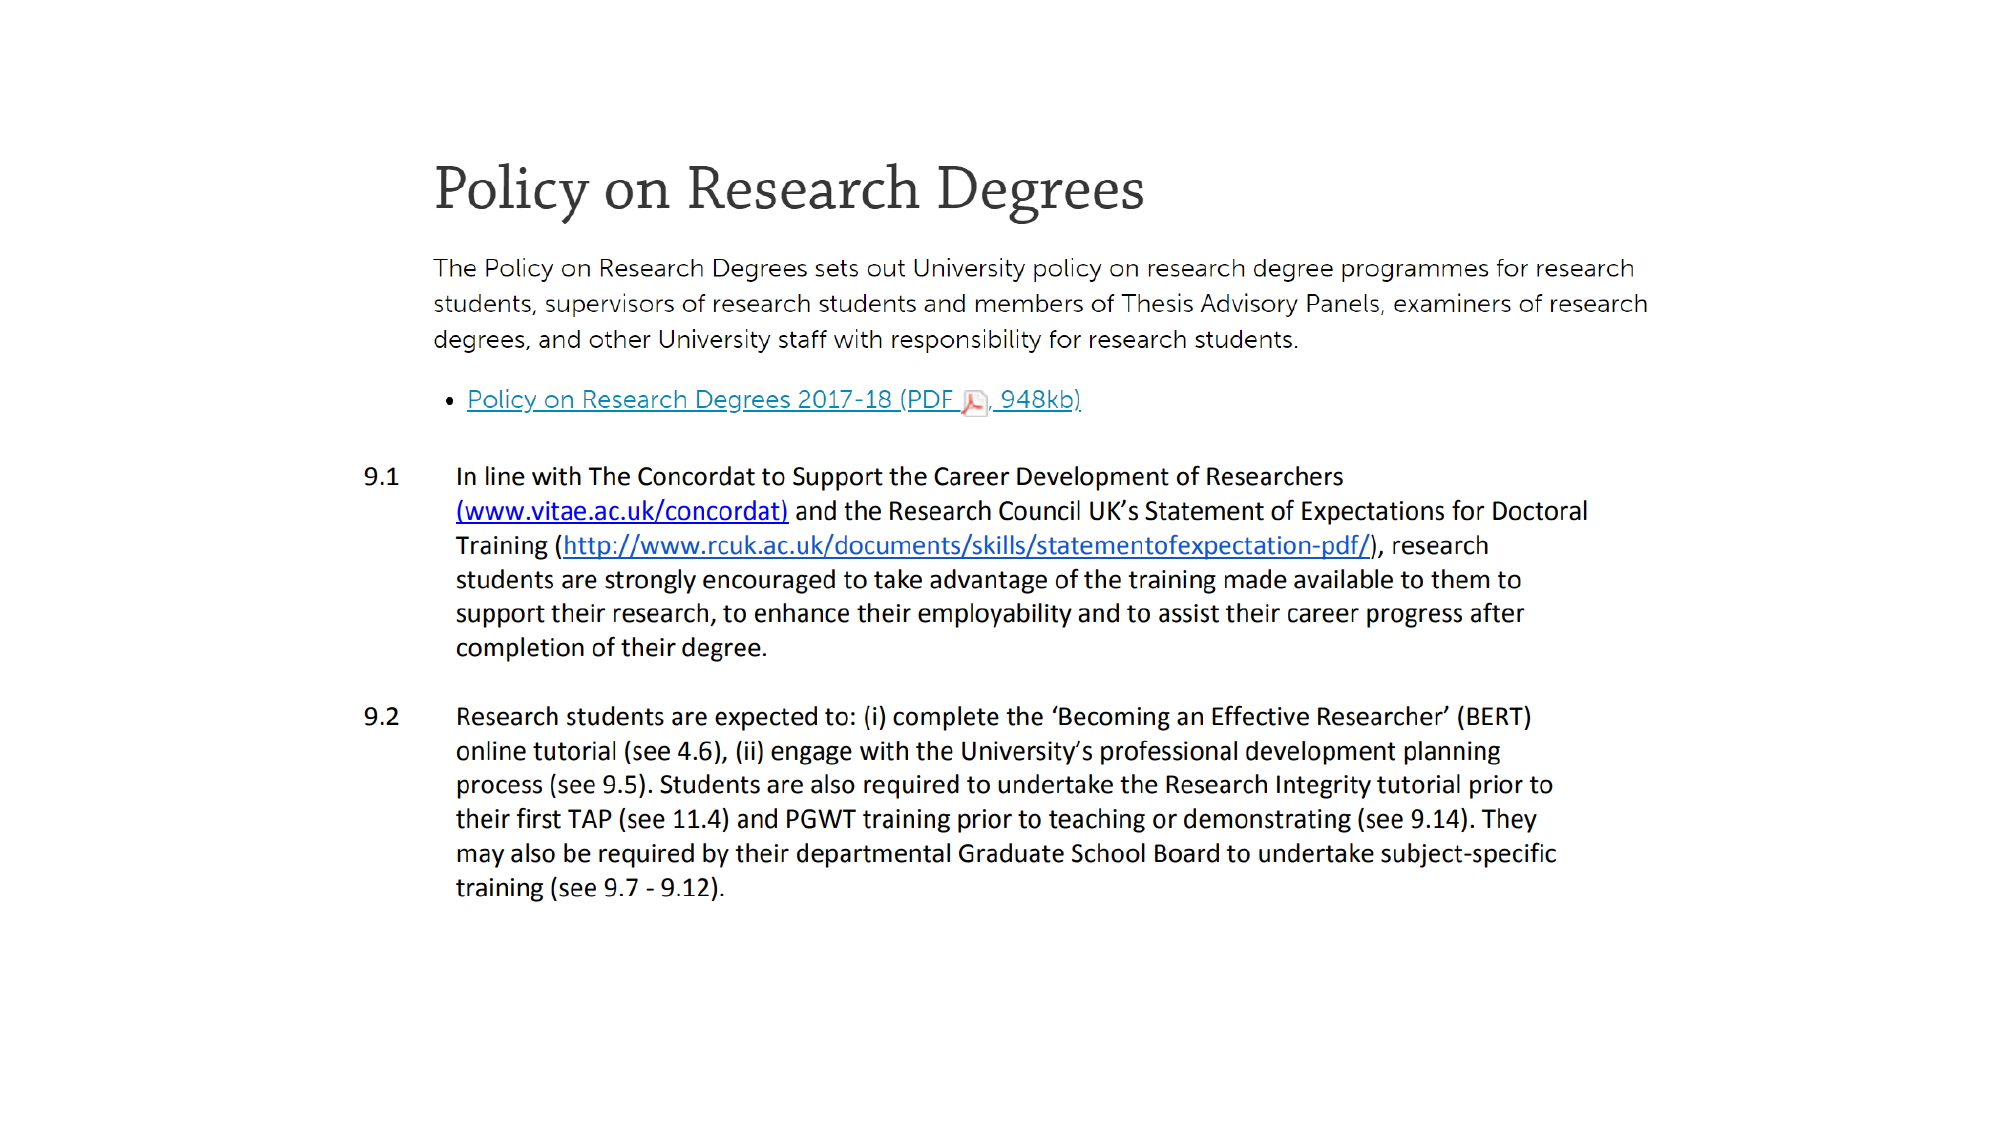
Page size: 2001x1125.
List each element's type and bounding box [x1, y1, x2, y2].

picture [341, 136, 1693, 918]
